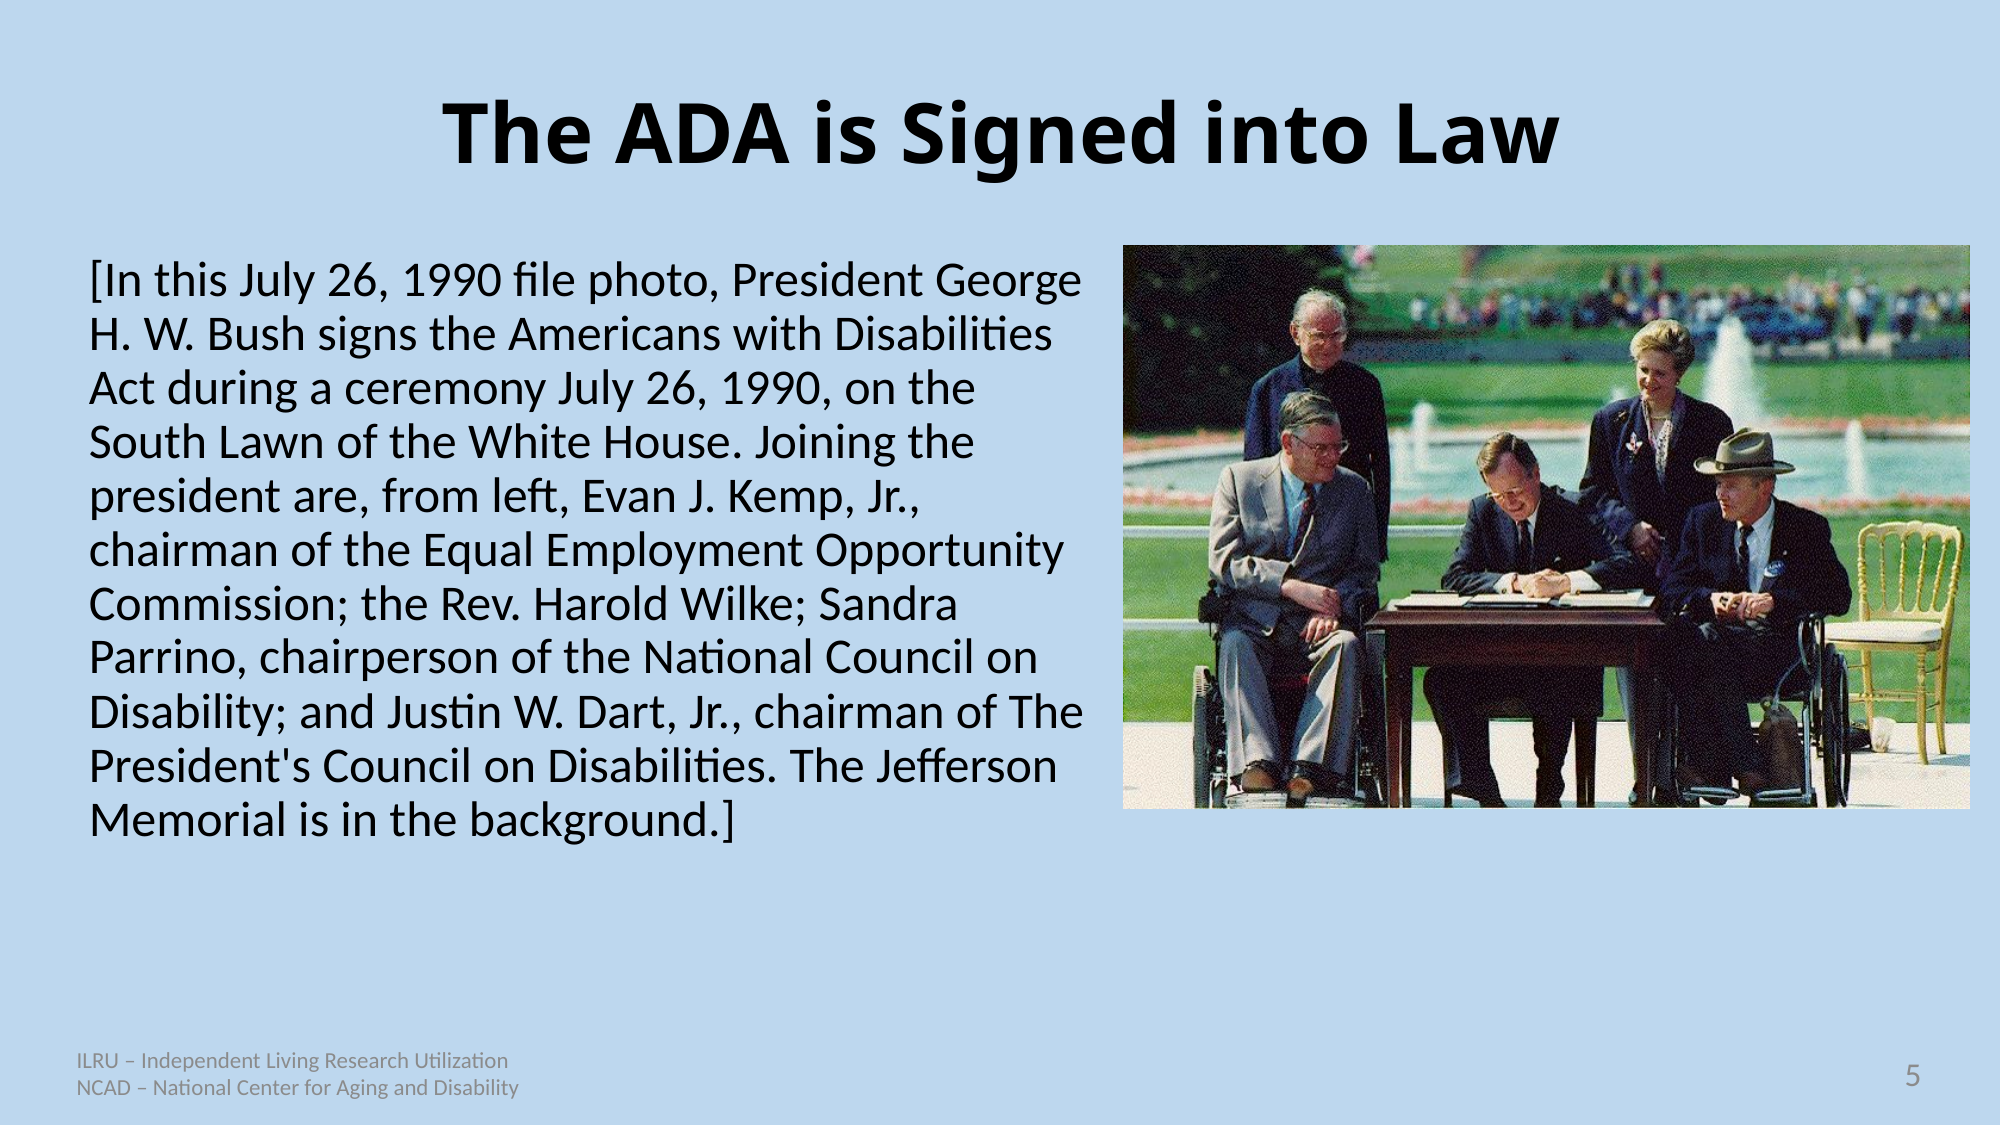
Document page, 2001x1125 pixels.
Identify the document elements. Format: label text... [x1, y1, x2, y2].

footer ILRU – Independent Living Research Utilization NCAD – National Center for Aging and Disability [61, 1042, 737, 1103]
slide_number 5 [1486, 1042, 1937, 1103]
title The ADA is Signed into Law [33, 54, 1970, 190]
picture [1123, 245, 1970, 809]
list [In this July 26, 1990 file photo, President George H. W. Bush signs the Americans with Disabilities Act during a ceremony July 26, 1990, on the South Lawn of the White House. Joining the president are, from left, Evan J. Kemp, Jr., chairman of the Equal Employment Opportunity Commission; the Rev. Harold Wilke; Sandra Parrino, chairperson of the National Council on Disability; and Justin W. Dart, Jr., chairman of The President's Council on Disabilities. The Jefferson Memorial is in the background.] [73, 245, 1105, 950]
